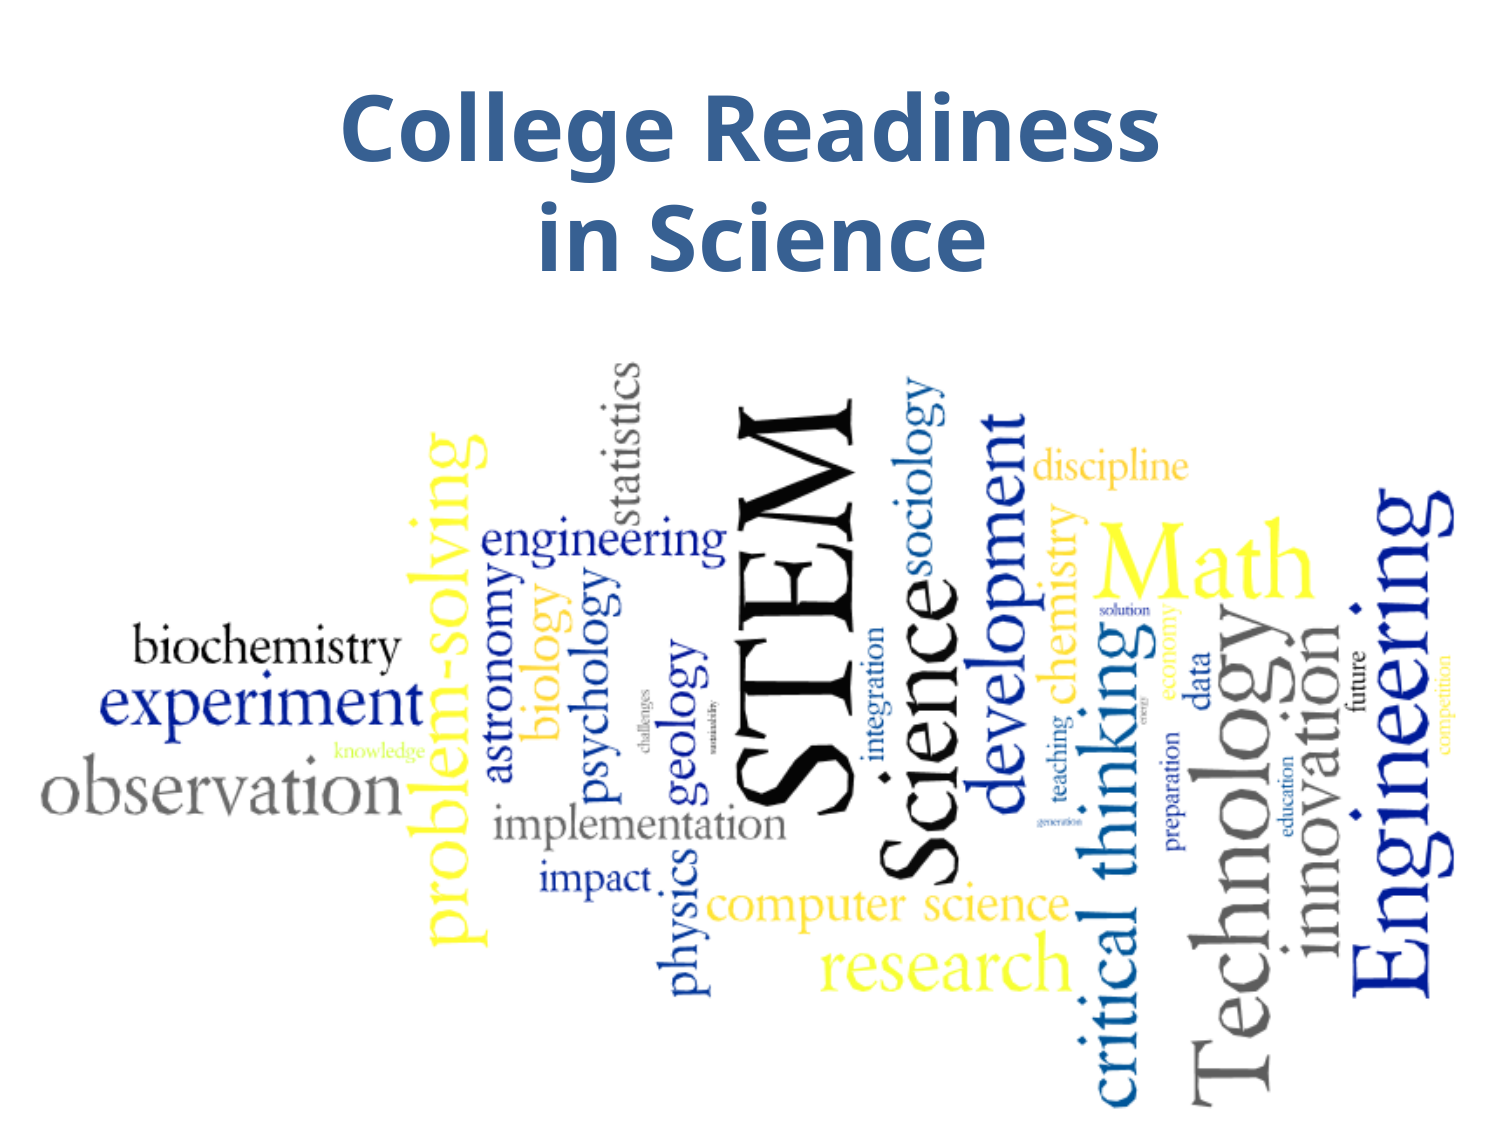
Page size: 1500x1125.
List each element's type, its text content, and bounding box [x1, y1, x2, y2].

title College Readiness in Science [125, 58, 1400, 285]
picture [24, 287, 1476, 1125]
